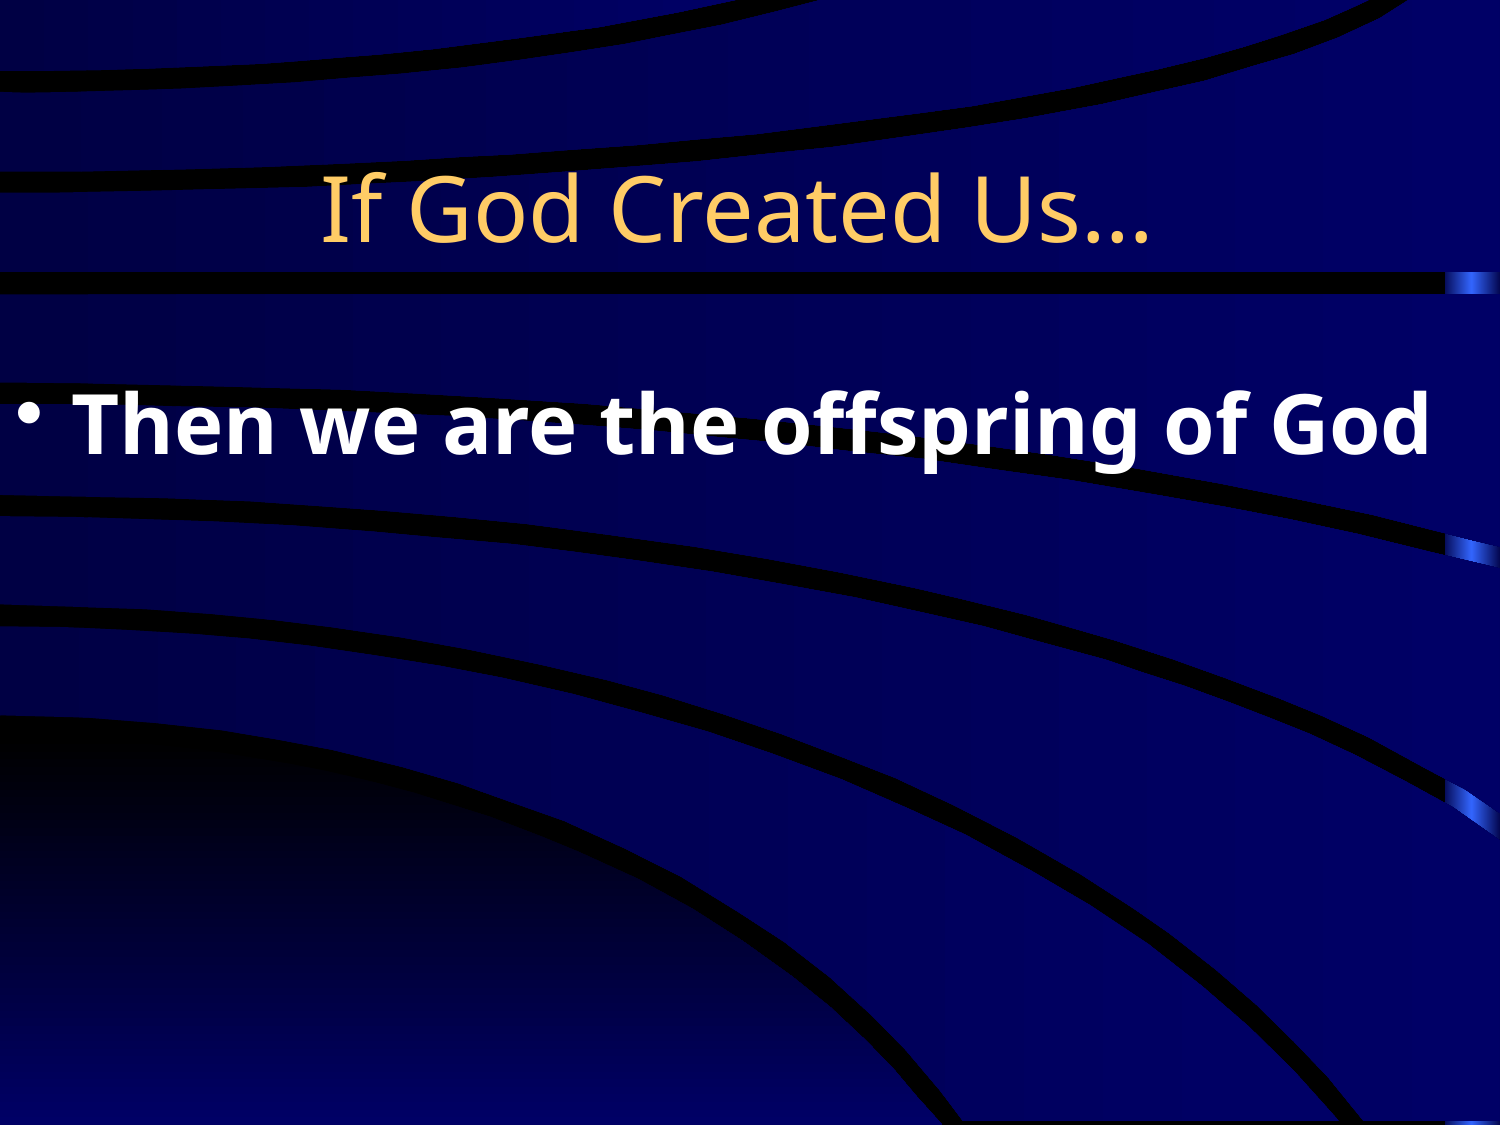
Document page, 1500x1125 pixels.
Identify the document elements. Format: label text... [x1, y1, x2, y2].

title If God Created Us… [99, 112, 1375, 300]
list Then we are the offspring of God [0, 375, 1500, 788]
